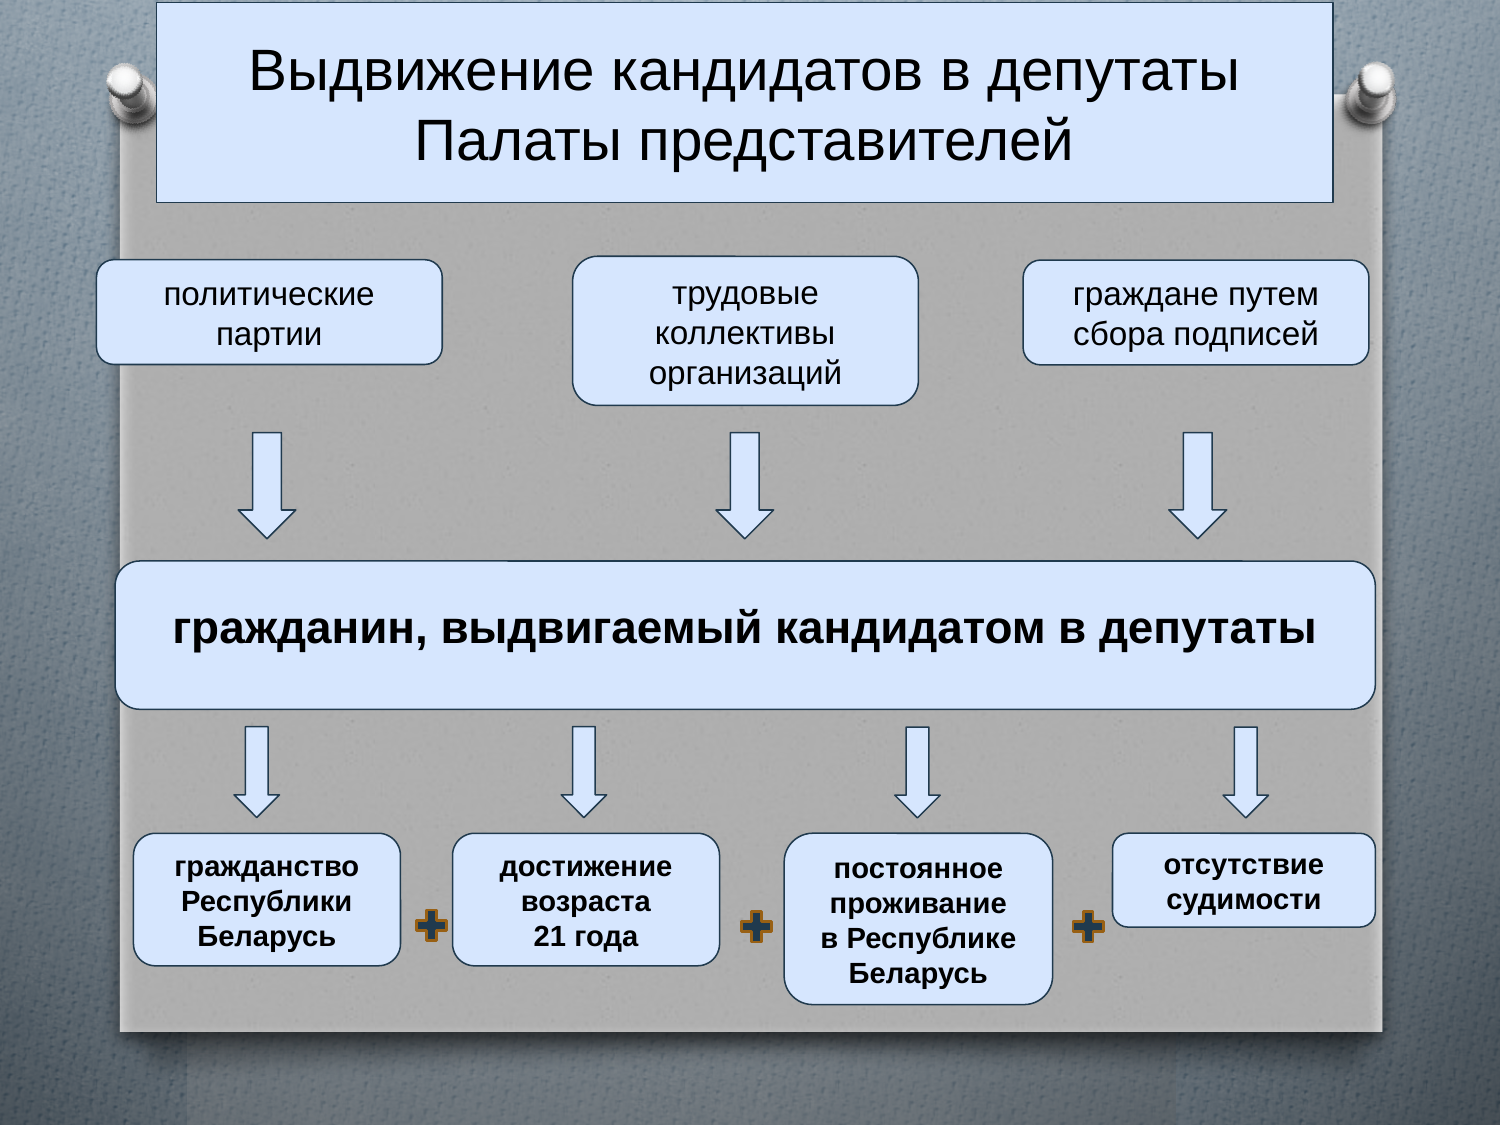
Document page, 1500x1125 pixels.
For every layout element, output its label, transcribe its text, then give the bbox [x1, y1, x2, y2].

title Выдвижение кандидатов в депутаты Палаты представителей [156, 2, 1334, 203]
picture [1334, 35, 1439, 156]
picture [75, 29, 156, 151]
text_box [96, 255, 1376, 1011]
